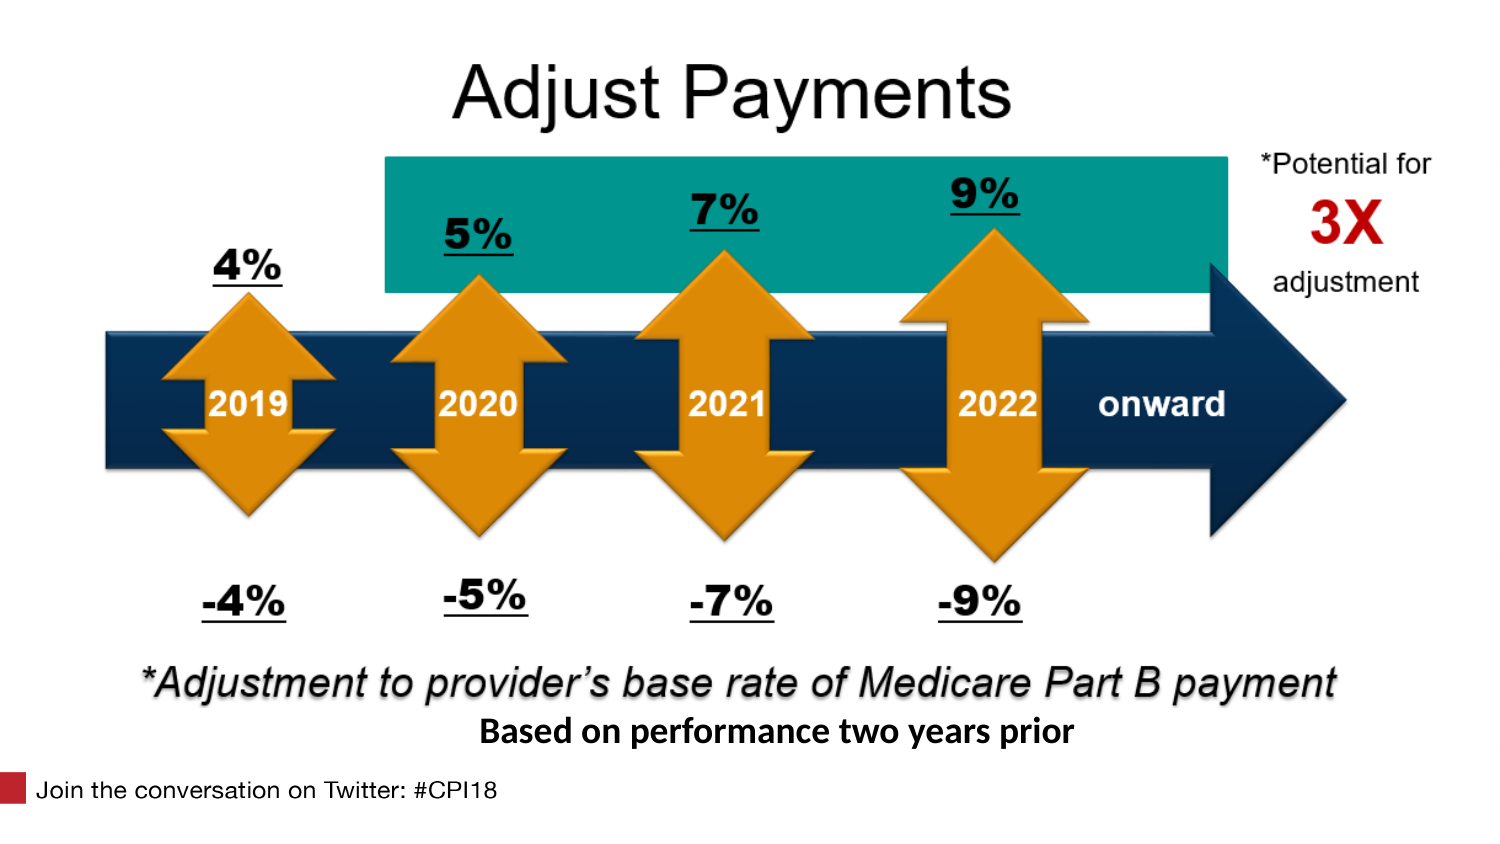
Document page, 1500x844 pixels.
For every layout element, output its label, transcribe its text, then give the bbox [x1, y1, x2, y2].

text_box Based on performance two years prior [161, 716, 1395, 759]
picture [0, 0, 1500, 844]
